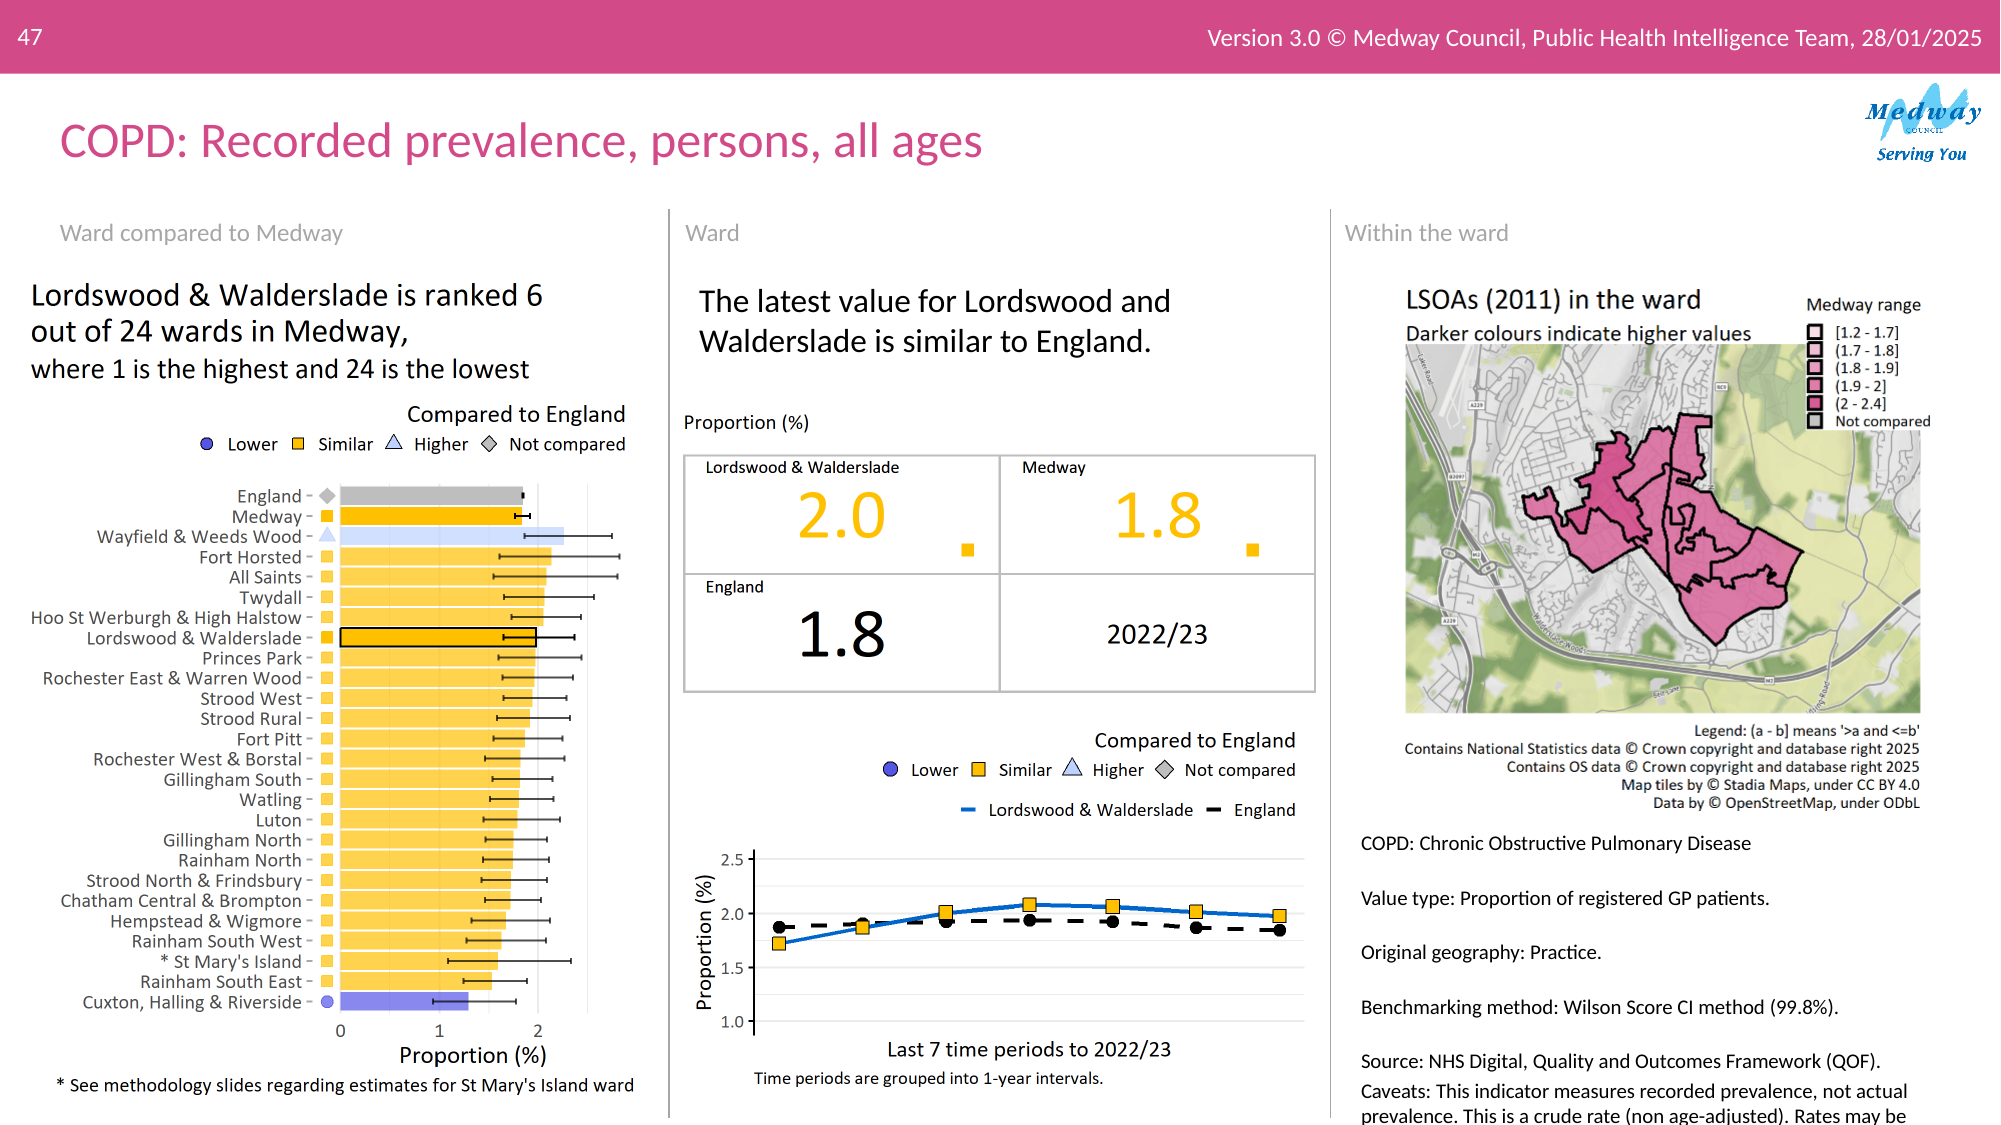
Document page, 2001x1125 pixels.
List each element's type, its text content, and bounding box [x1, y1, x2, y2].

list The latest value for Lordswood and Walderslade is similar to England. [684, 272, 1316, 386]
slide_number 47 [2, 5, 239, 66]
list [683, 710, 1316, 1107]
list COPD: Chronic Obstructive Pulmonary Disease Value type: Proportion of registered GP patients. Original geography: Practice. Benchmarking method: Wilson Score CI method (99.8%). Source: NHS Digital, Quality and Outcomes Framework (QOF). Caveats: This indicator measures recorded prevalence, not actual prevalence. This is a crude rate (non age-adjusted). Rates may be higher in areas with older populations for age-related conditions. QOF data may be inaccurate for 2020/21 due to the impact of COVID-19. [1346, 822, 1981, 1106]
title COPD: Recorded prevalence, persons, all ages [45, 83, 1866, 191]
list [683, 403, 1316, 693]
picture [1866, 83, 1981, 162]
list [1345, 278, 1981, 811]
list Version 3.0 © Medway Council, Public Health Intelligence Team, 28/01/2025 [881, 2, 2000, 72]
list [19, 271, 646, 1107]
